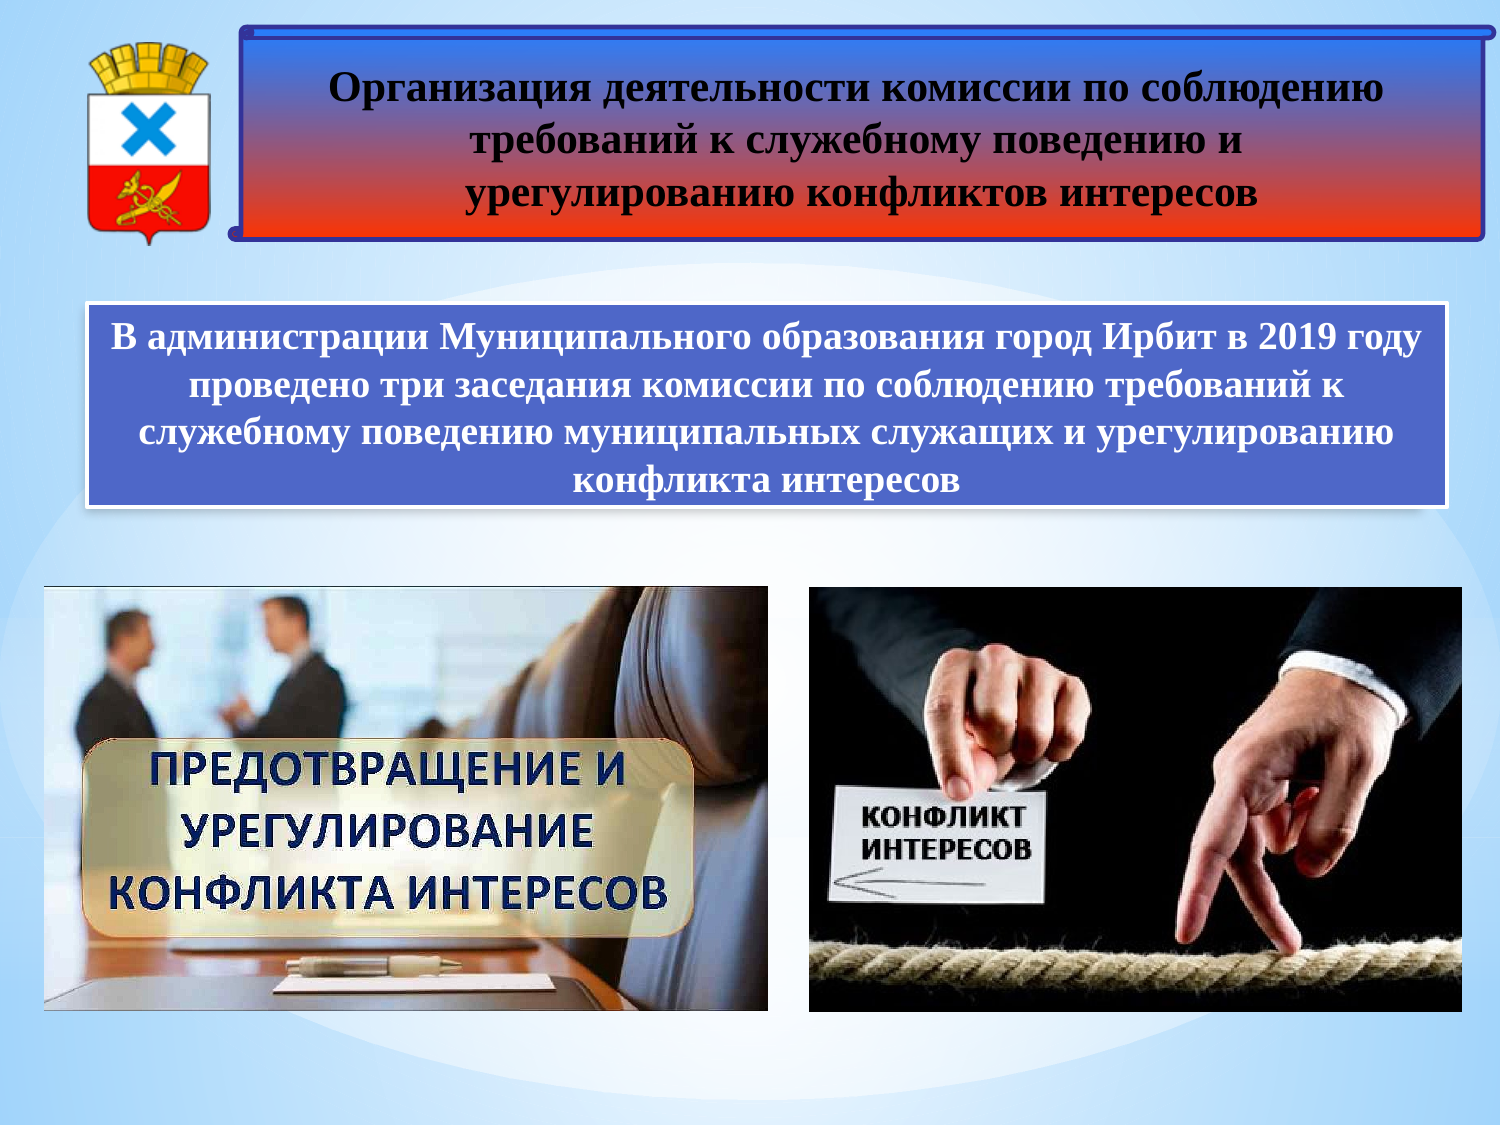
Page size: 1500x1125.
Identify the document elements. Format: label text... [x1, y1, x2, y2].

picture [44, 585, 768, 1011]
picture [86, 42, 211, 247]
picture [808, 587, 1462, 1012]
text_box В администрации Муниципального образования город Ирбит в 2019 году проведено три заседания комиссии по соблюдению требований к служебному поведению муниципальных служащих и урегулированию конфликта интересов [85, 301, 1449, 509]
text_box Организация деятельности комиссии по соблюдению требований к служебному поведению и урегулированию конфликтов интересов [229, 26, 1495, 240]
